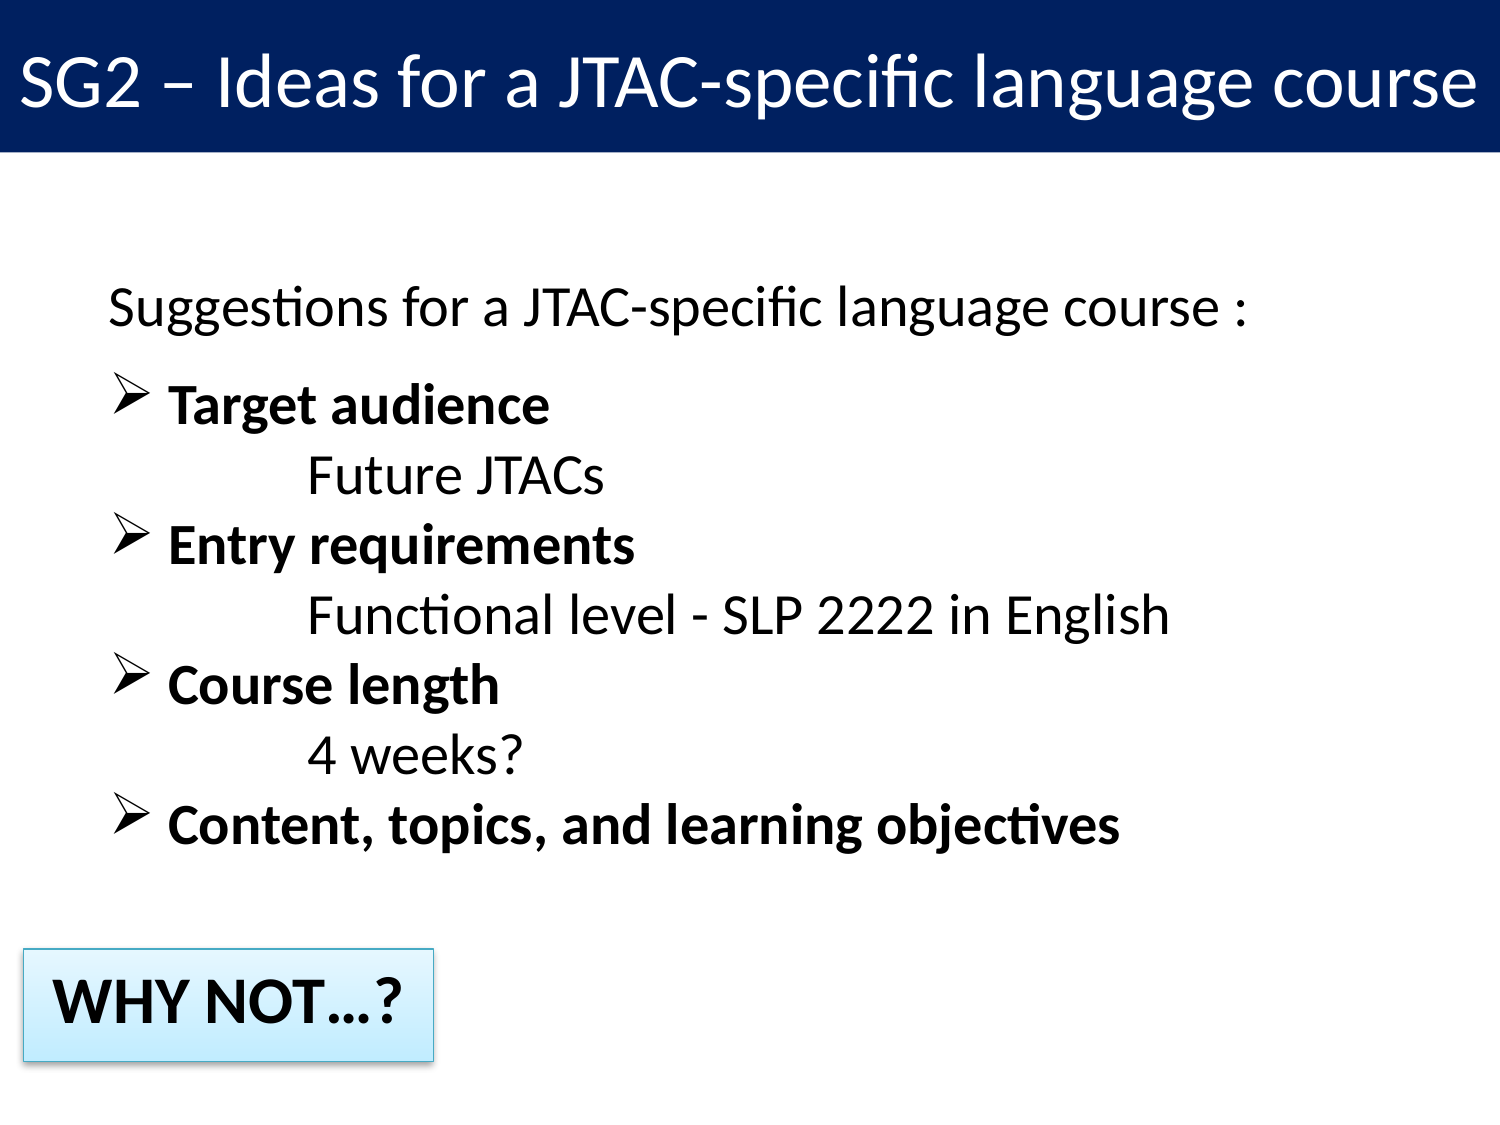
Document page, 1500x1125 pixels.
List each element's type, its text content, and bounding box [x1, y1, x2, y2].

text_box Suggestions for a JTAC-specific language course : Target audience Future JTACs Entry requirements Functional level - SLP 2222 in English Course length 4 weeks? Content, topics, and learning objectives [93, 261, 1500, 909]
text_box [25, 0, 479, 142]
text_box WHY NOT…? [23, 948, 434, 1062]
title SG2 – Ideas for a JTAC-specific language course [0, 0, 1500, 153]
